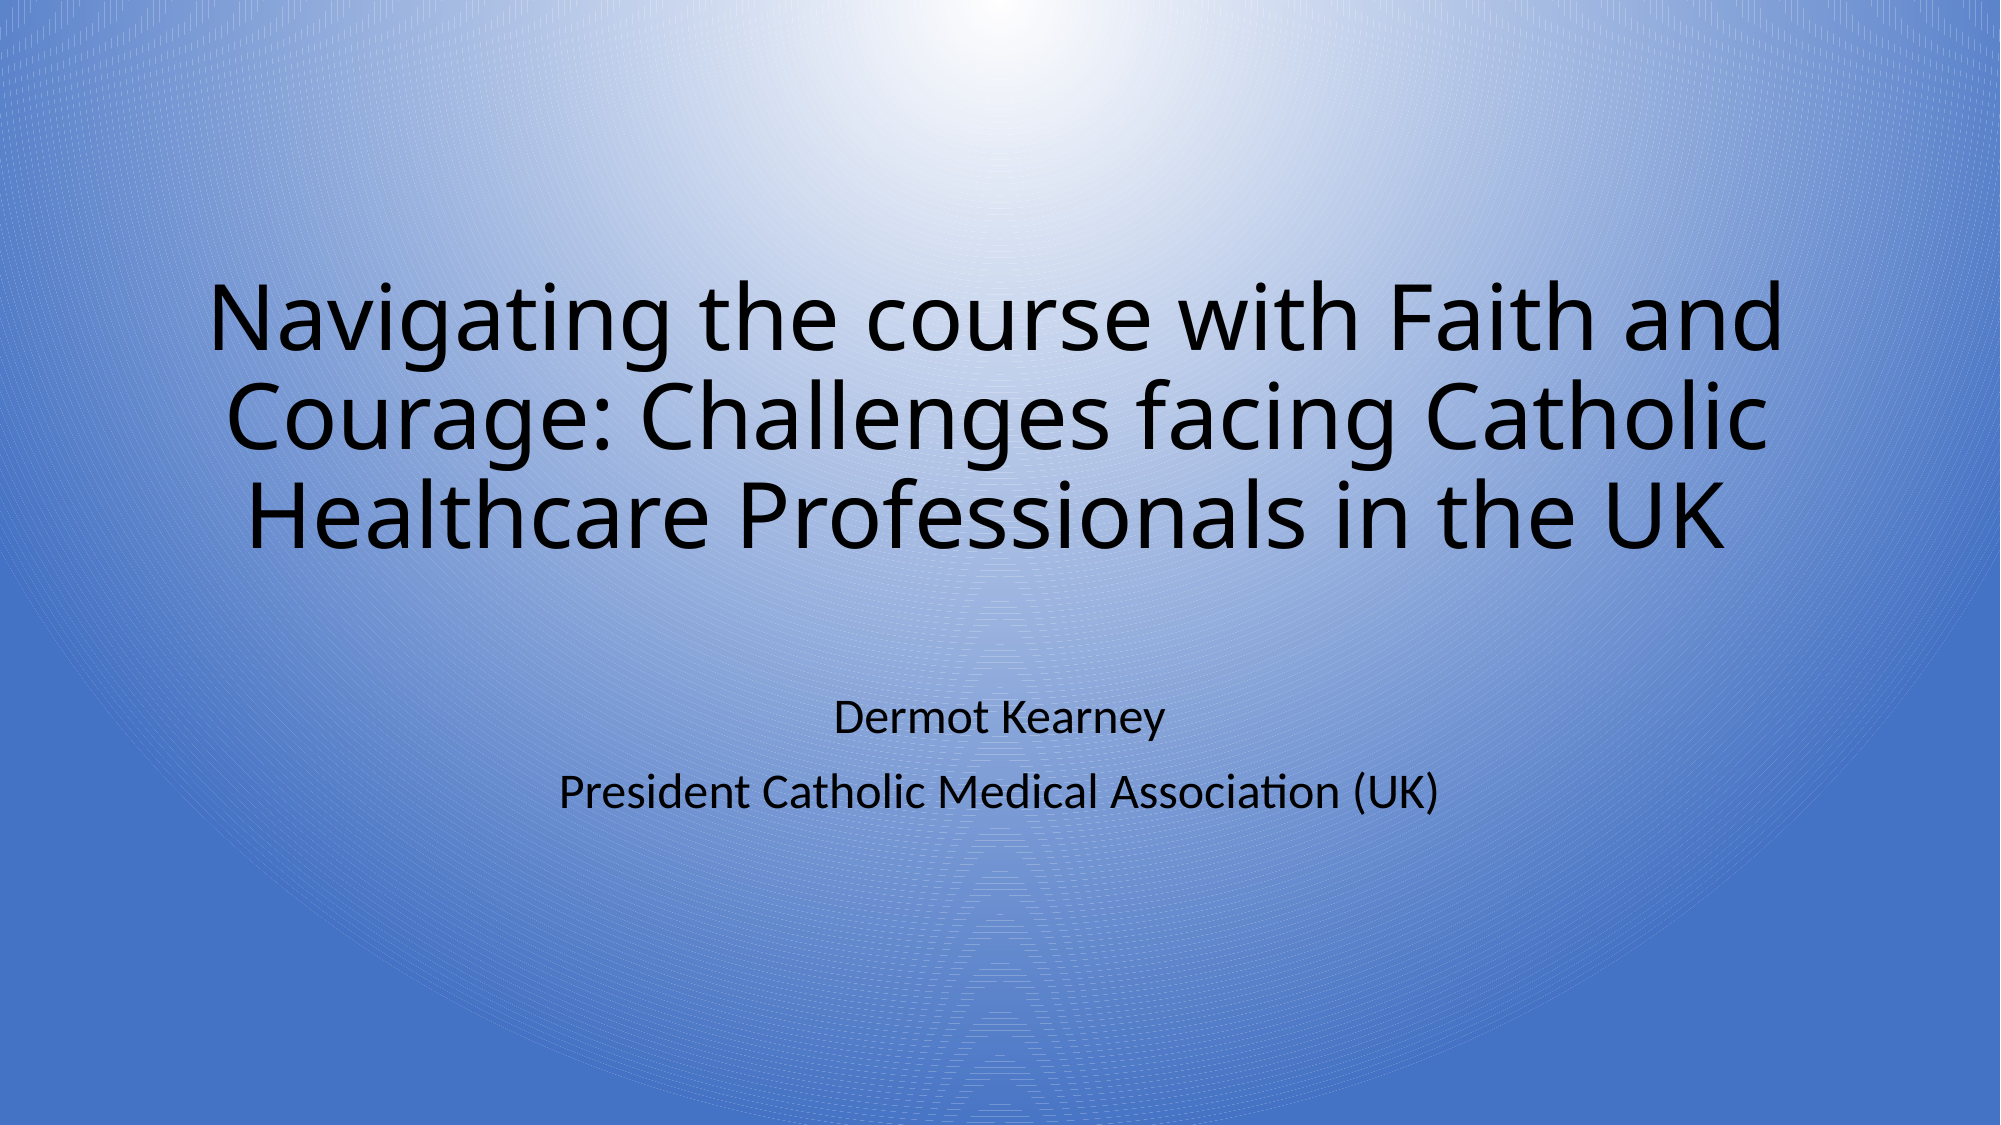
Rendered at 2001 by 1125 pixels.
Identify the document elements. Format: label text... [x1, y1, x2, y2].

subtitle Dermot Kearney President Catholic Medical Association (UK) [249, 683, 1750, 955]
title Navigating the course with Faith and Courage: Challenges facing Catholic Healthcare Professionals in the UK [127, 184, 1868, 576]
